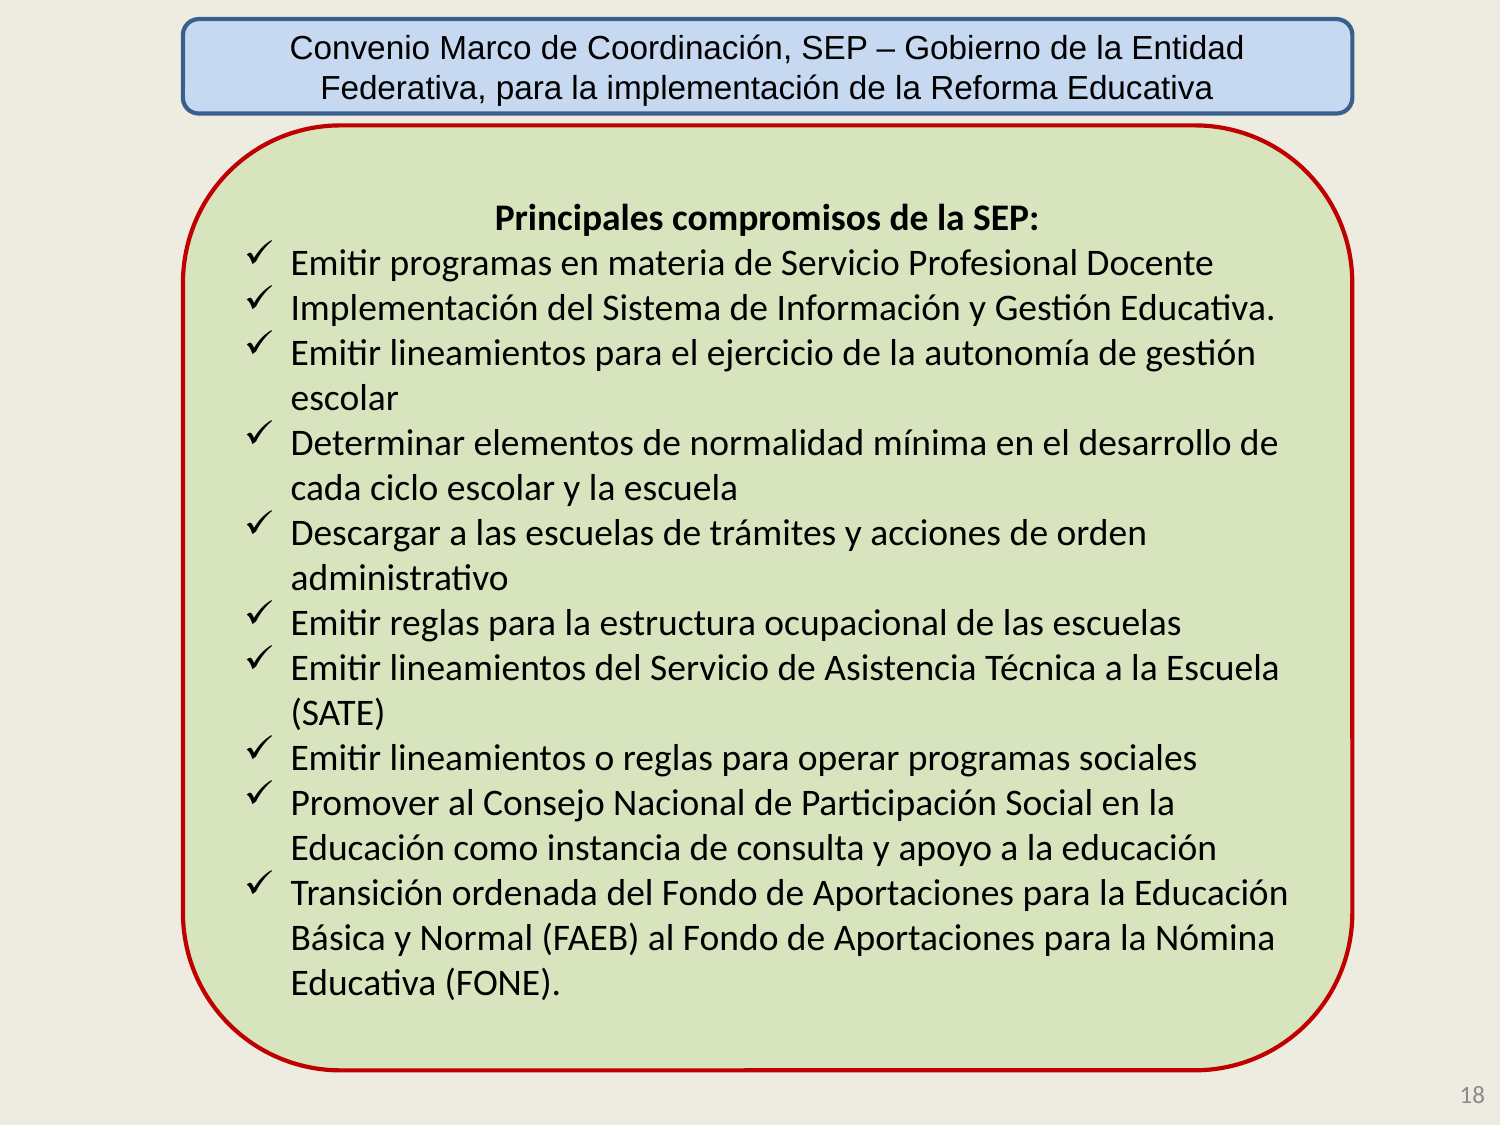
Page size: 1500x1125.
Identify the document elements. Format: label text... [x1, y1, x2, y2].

text_box Principales compromisos de la SEP: Emitir programas en materia de Servicio Profesional Docente Implementación del Sistema de Información y Gestión Educativa. Emitir lineamientos para el ejercicio de la autonomía de gestión escolar Determinar elementos de normalidad mínima en el desarrollo de cada ciclo escolar y la escuela Descargar a las escuelas de trámites y acciones de orden administrativo Emitir reglas para la estructura ocupacional de las escuelas Emitir lineamientos del Servicio de Asistencia Técnica a la Escuela (SATE) Emitir lineamientos o reglas para operar programas sociales Promover al Consejo Nacional de Participación Social en la Educación como instancia de consulta y apoyo a la educación Transición ordenada del Fondo de Aportaciones para la Educación Básica y Normal (FAEB) al Fondo de Aportaciones para la Nómina Educativa (FONE). [180, 123, 1355, 1073]
text_box Convenio Marco de Coordinación, SEP – Gobierno de la Entidad Federativa, para la implementación de la Reforma Educativa [180, 16, 1355, 116]
slide_number 18 [1149, 1064, 1500, 1124]
